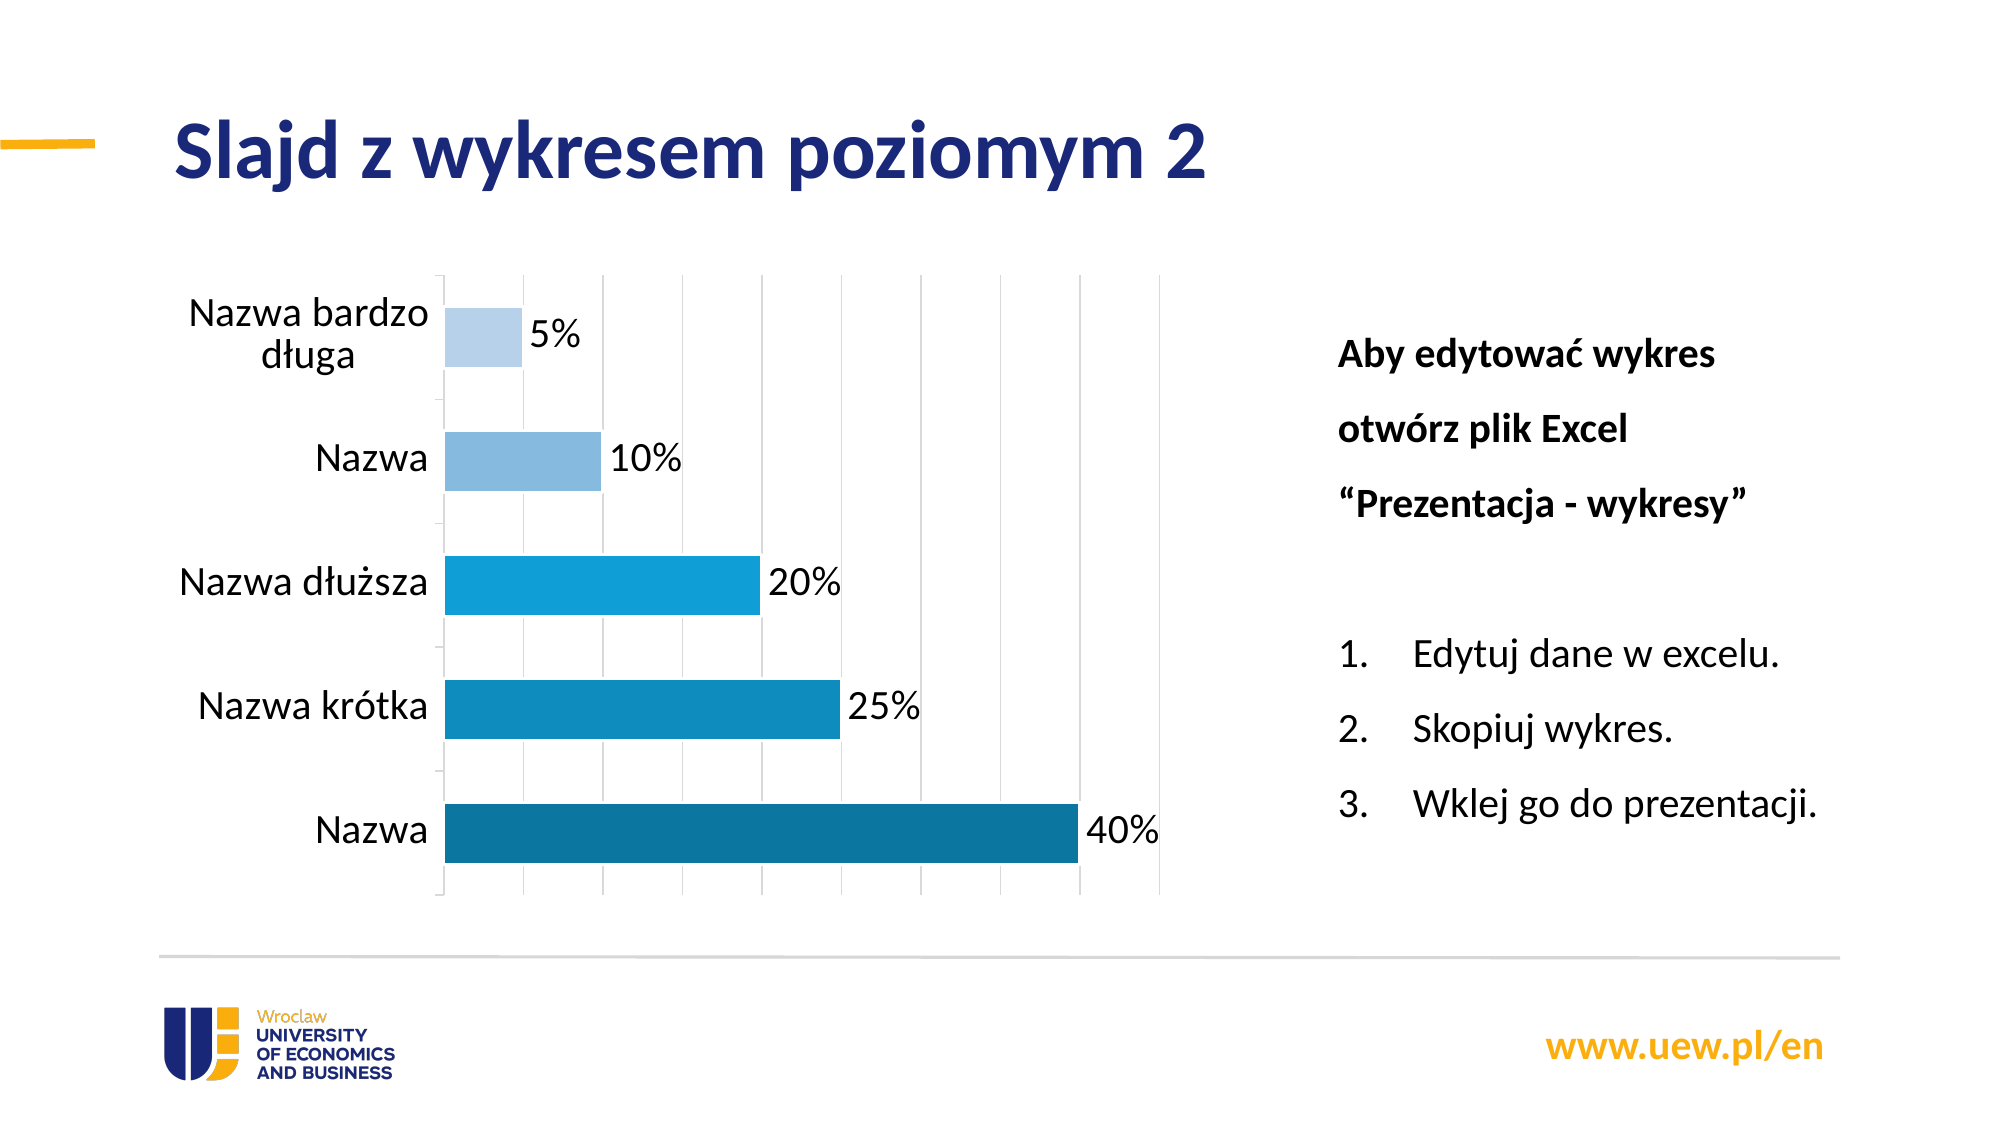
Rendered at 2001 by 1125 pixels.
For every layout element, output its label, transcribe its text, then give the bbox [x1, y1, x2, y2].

text_box Aby edytować wykres otwórz plik Excel “Prezentacja - wykresy” Edytuj dane w excelu. Skopiuj wykres. Wklej go do prezentacji. [1322, 293, 1840, 834]
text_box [158, 955, 1841, 1085]
chart [158, 262, 1181, 909]
text_box Slajd z wykresem poziomym 2 [159, 88, 1841, 204]
